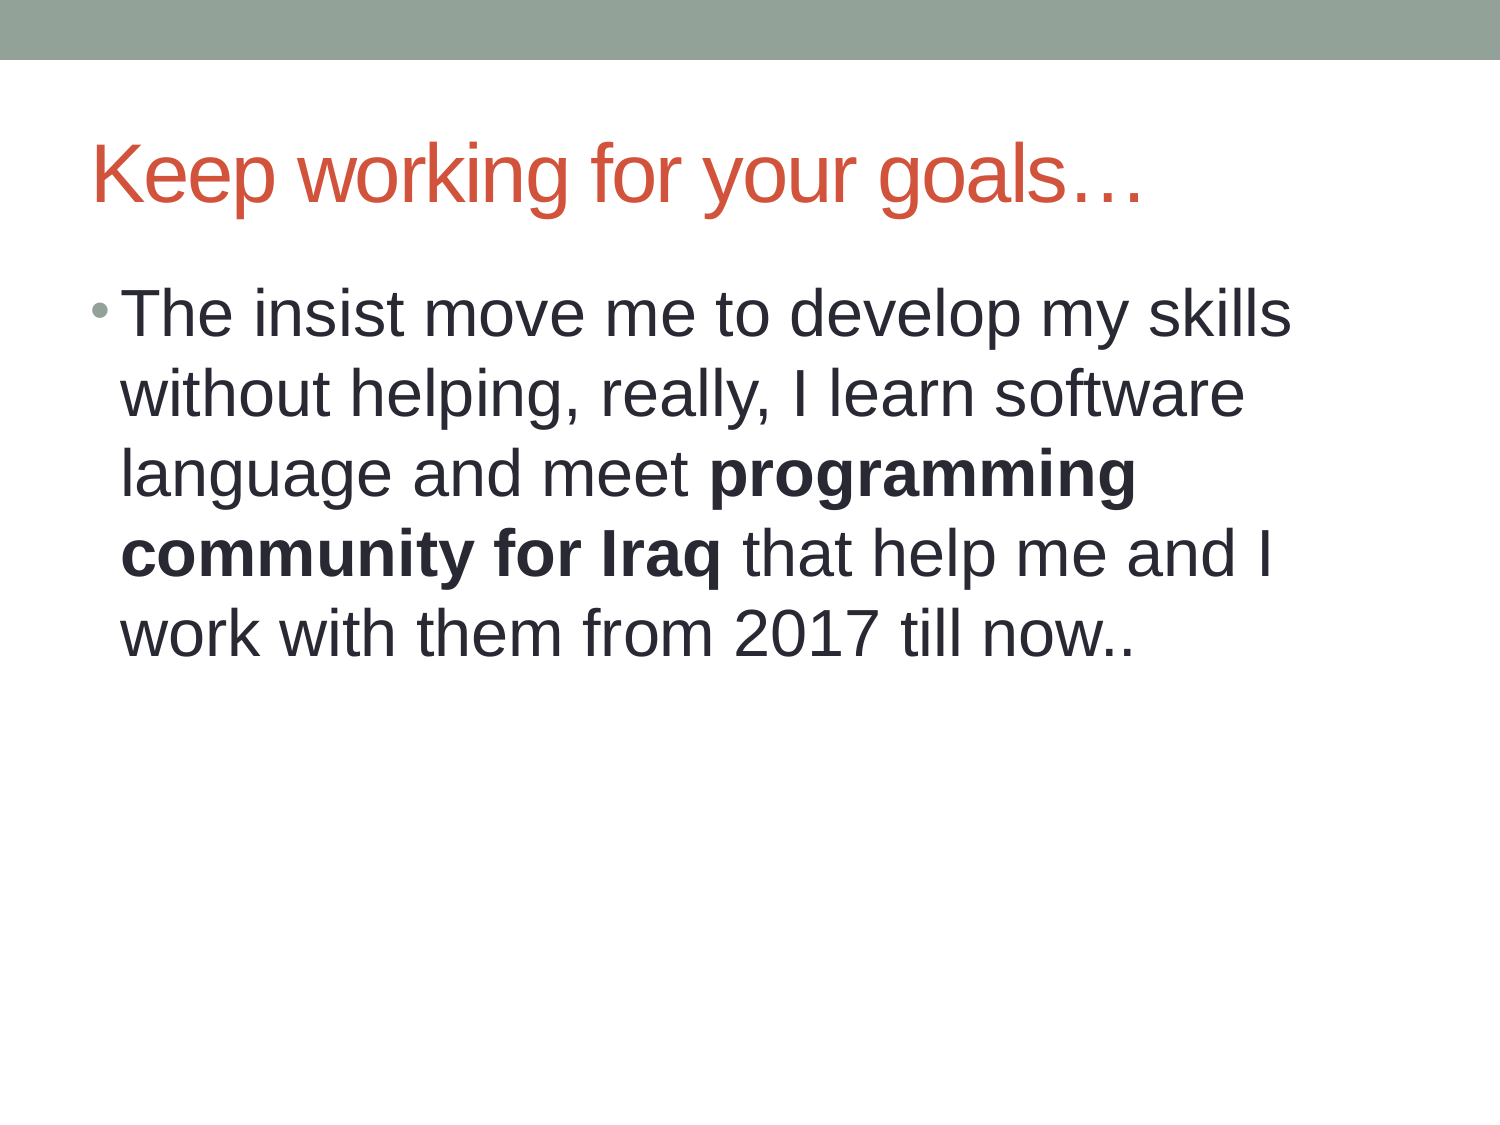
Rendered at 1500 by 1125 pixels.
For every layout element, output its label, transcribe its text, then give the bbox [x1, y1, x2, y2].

list The insist move me to develop my skills without helping, really, I learn software language and meet programming community for Iraq that help me and I work with them from 2017 till now.. [75, 262, 1425, 1063]
title Keep working for your goals… [75, 87, 1425, 250]
